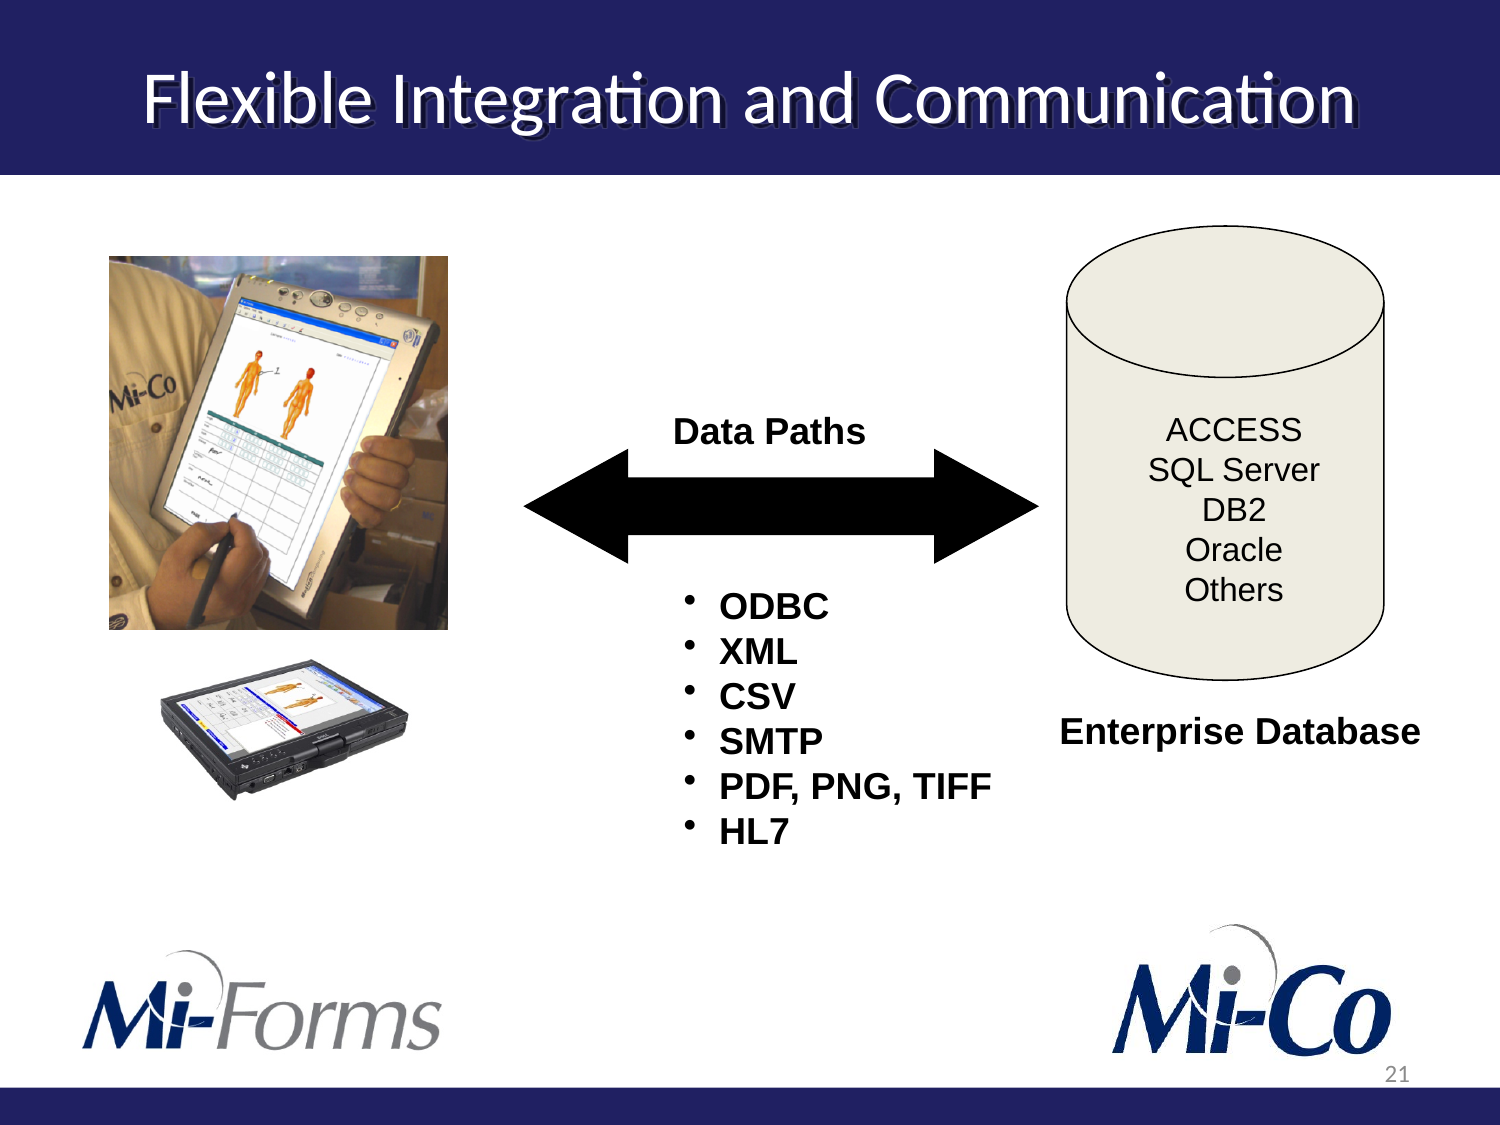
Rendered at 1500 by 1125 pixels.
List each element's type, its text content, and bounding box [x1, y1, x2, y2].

picture [82, 950, 448, 1076]
text_box Data Paths [658, 399, 882, 460]
text_box ODBC XML CSV SMTP PDF, PNG, TIFF HL7 [668, 574, 1008, 905]
text_box [524, 450, 1038, 563]
picture [109, 256, 449, 630]
text_box Enterprise Database [1044, 700, 1437, 760]
text_box [1066, 226, 1384, 681]
text_box ACCESS SQL Server DB2 Oracle Others [1133, 401, 1336, 616]
picture [148, 648, 416, 809]
text_box Flexible Integration and Communication [0, 0, 1500, 188]
slide_number 21 [1074, 1042, 1425, 1103]
picture [1112, 924, 1400, 1042]
